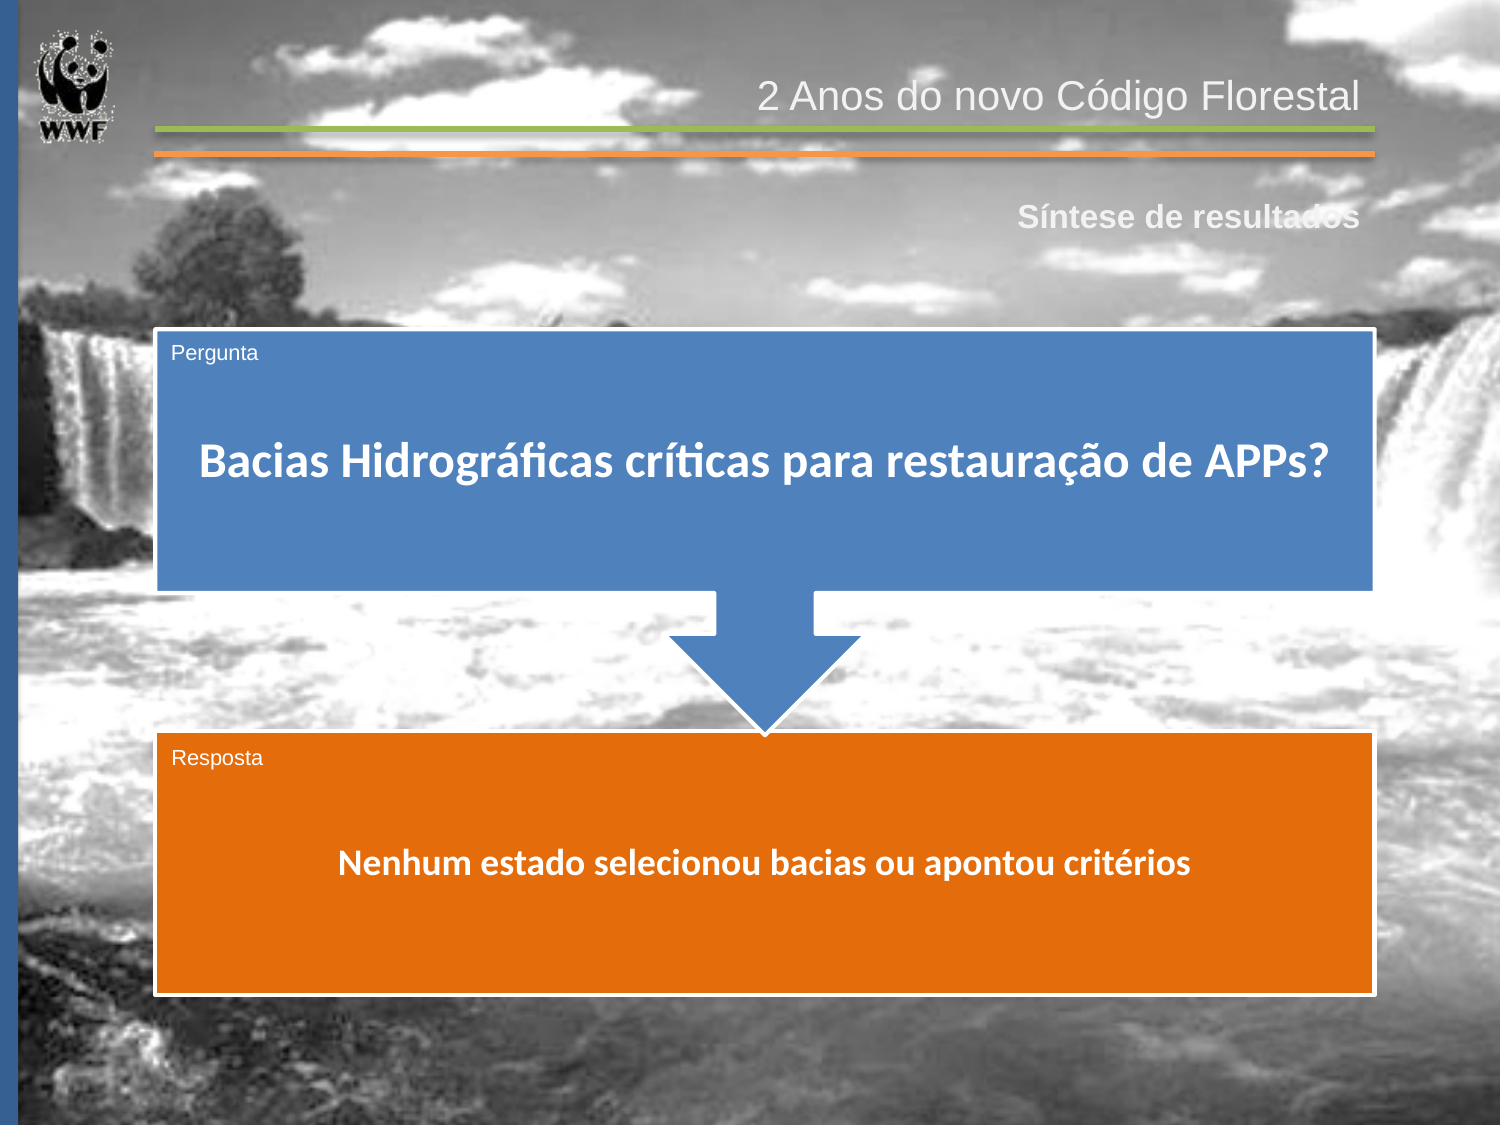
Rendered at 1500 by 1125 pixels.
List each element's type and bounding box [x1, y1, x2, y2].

text_box [155, 328, 1375, 996]
picture [0, 0, 1500, 1125]
